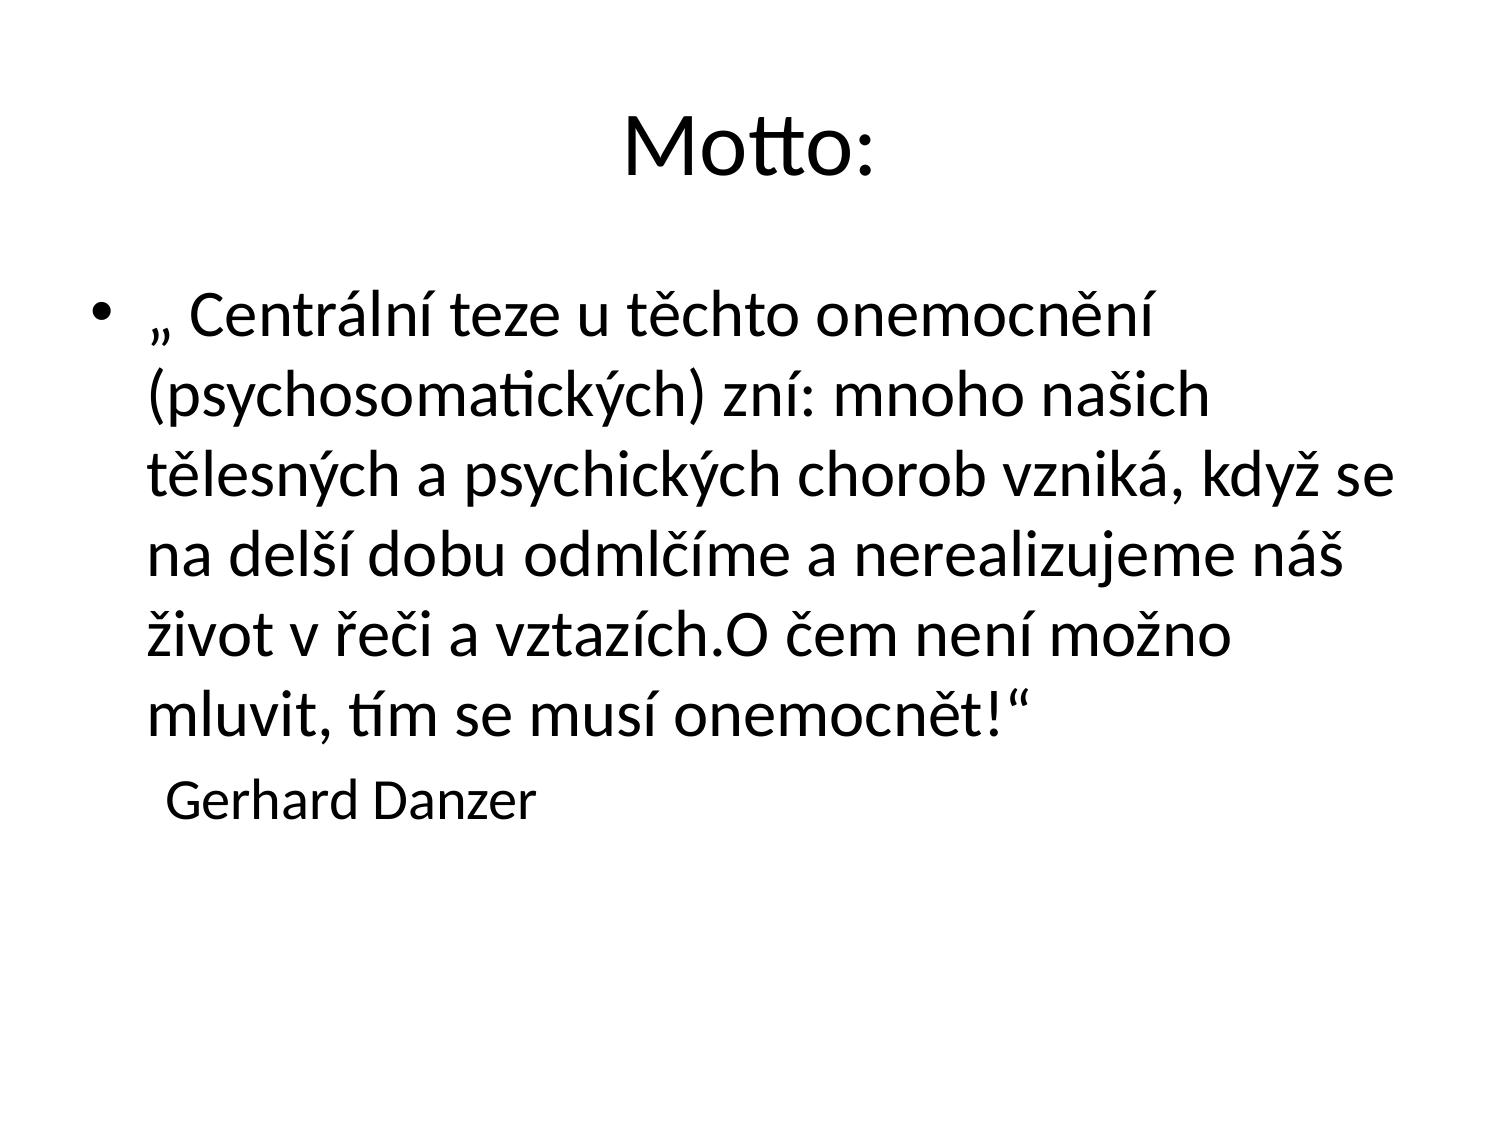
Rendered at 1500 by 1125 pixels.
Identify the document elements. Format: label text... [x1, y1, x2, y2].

title Motto: [75, 45, 1425, 233]
list „ Centrální teze u těchto onemocnění (psychosomatických) zní: mnoho našich tělesných a psychických chorob vzniká, když se na delší dobu odmlčíme a nerealizujeme náš život v řeči a vztazích.O čem není možno mluvit, tím se musí onemocnět!“ Gerhard Danzer [75, 262, 1425, 1005]
